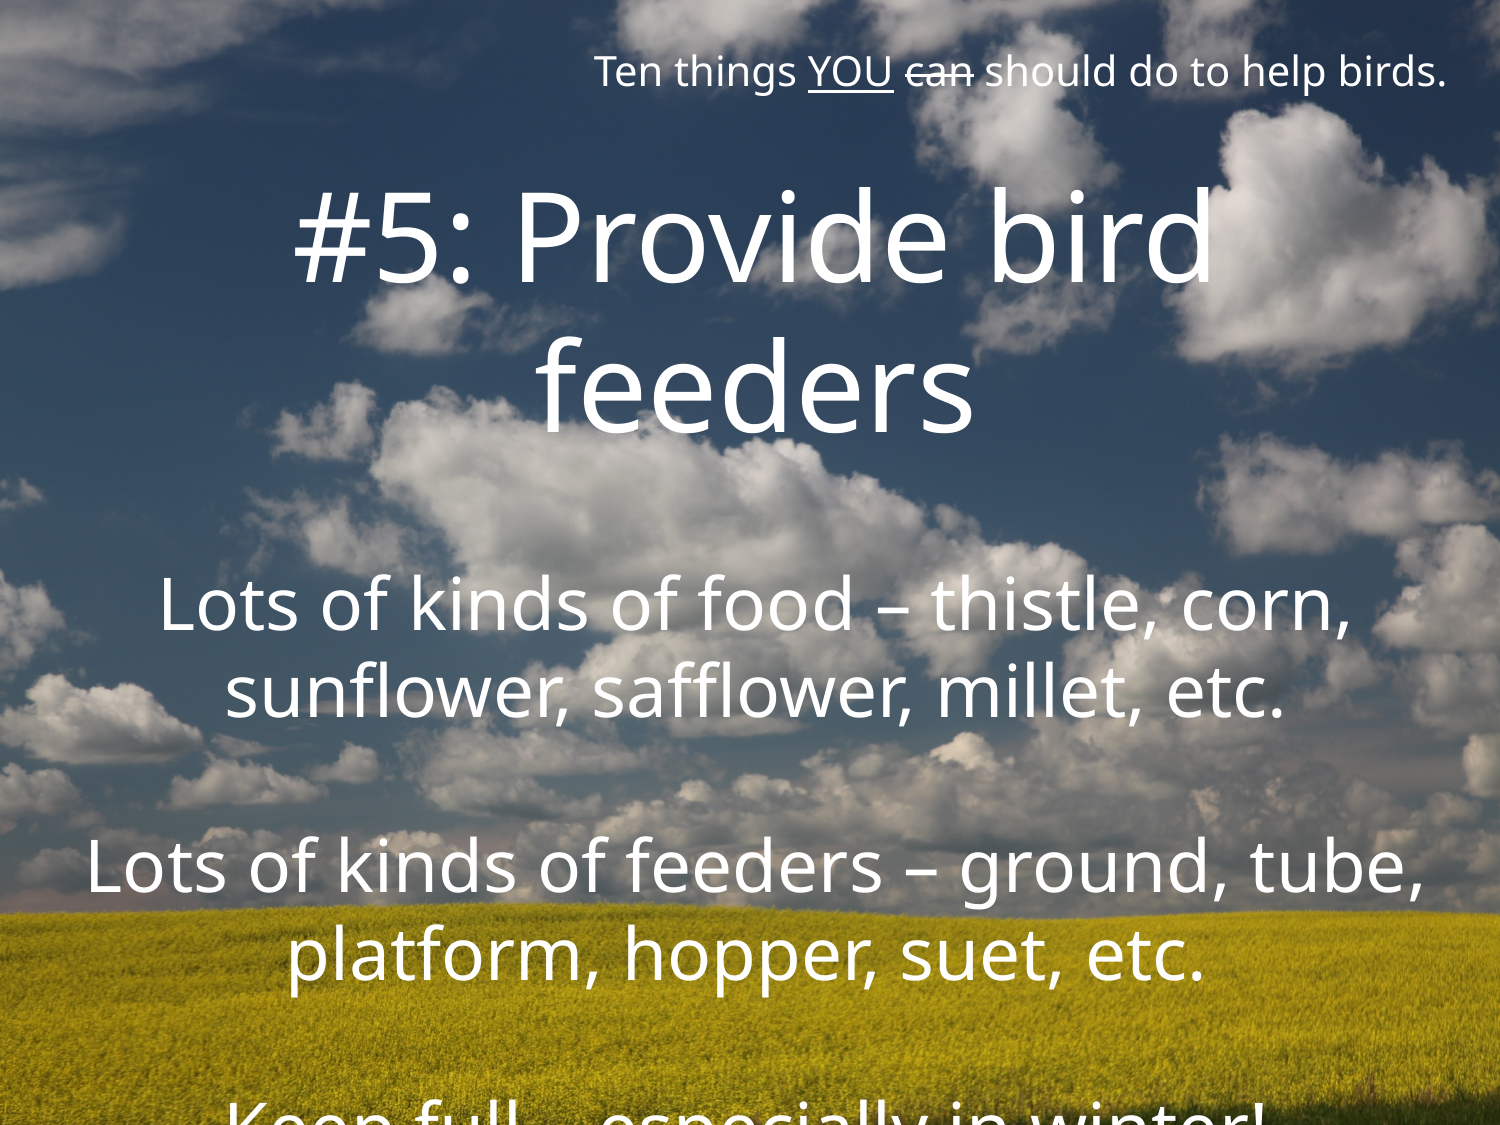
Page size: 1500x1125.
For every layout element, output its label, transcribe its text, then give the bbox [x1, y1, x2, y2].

text_box #5: Provide bird feeders Lots of kinds of food – thistle, corn, sunflower, safflower, millet, etc. Lots of kinds of feeders – ground, tube, platform, hopper, suet, etc. Keep full – especially in winter! [49, 149, 1463, 1125]
picture [0, 0, 1500, 1125]
text_box Ten things YOU can should do to help birds. [49, 37, 1463, 103]
